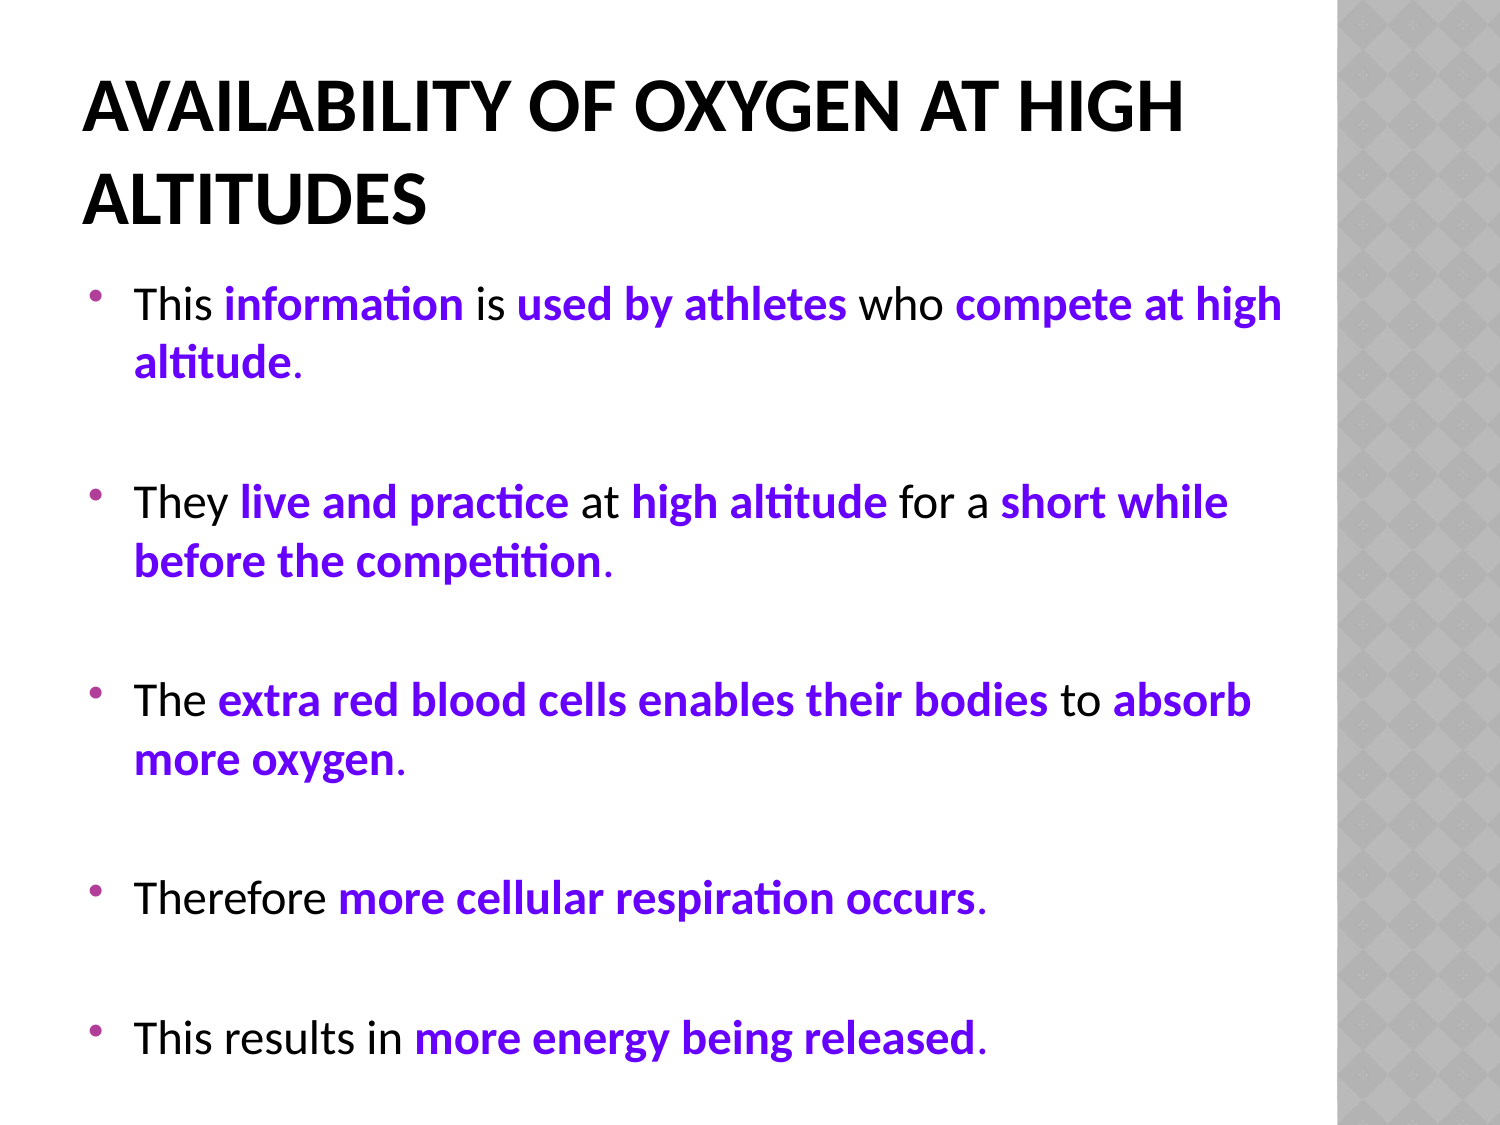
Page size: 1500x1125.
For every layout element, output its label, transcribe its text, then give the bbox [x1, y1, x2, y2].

list This information is used by athletes who compete at high altitude. They live and practice at high altitude for a short while before the competition. The extra red blood cells enables their bodies to absorb more oxygen. Therefore more cellular respiration occurs. This results in more energy being released. [75, 264, 1325, 1075]
title Availability of oxygen at high altitudes [75, 52, 1263, 240]
